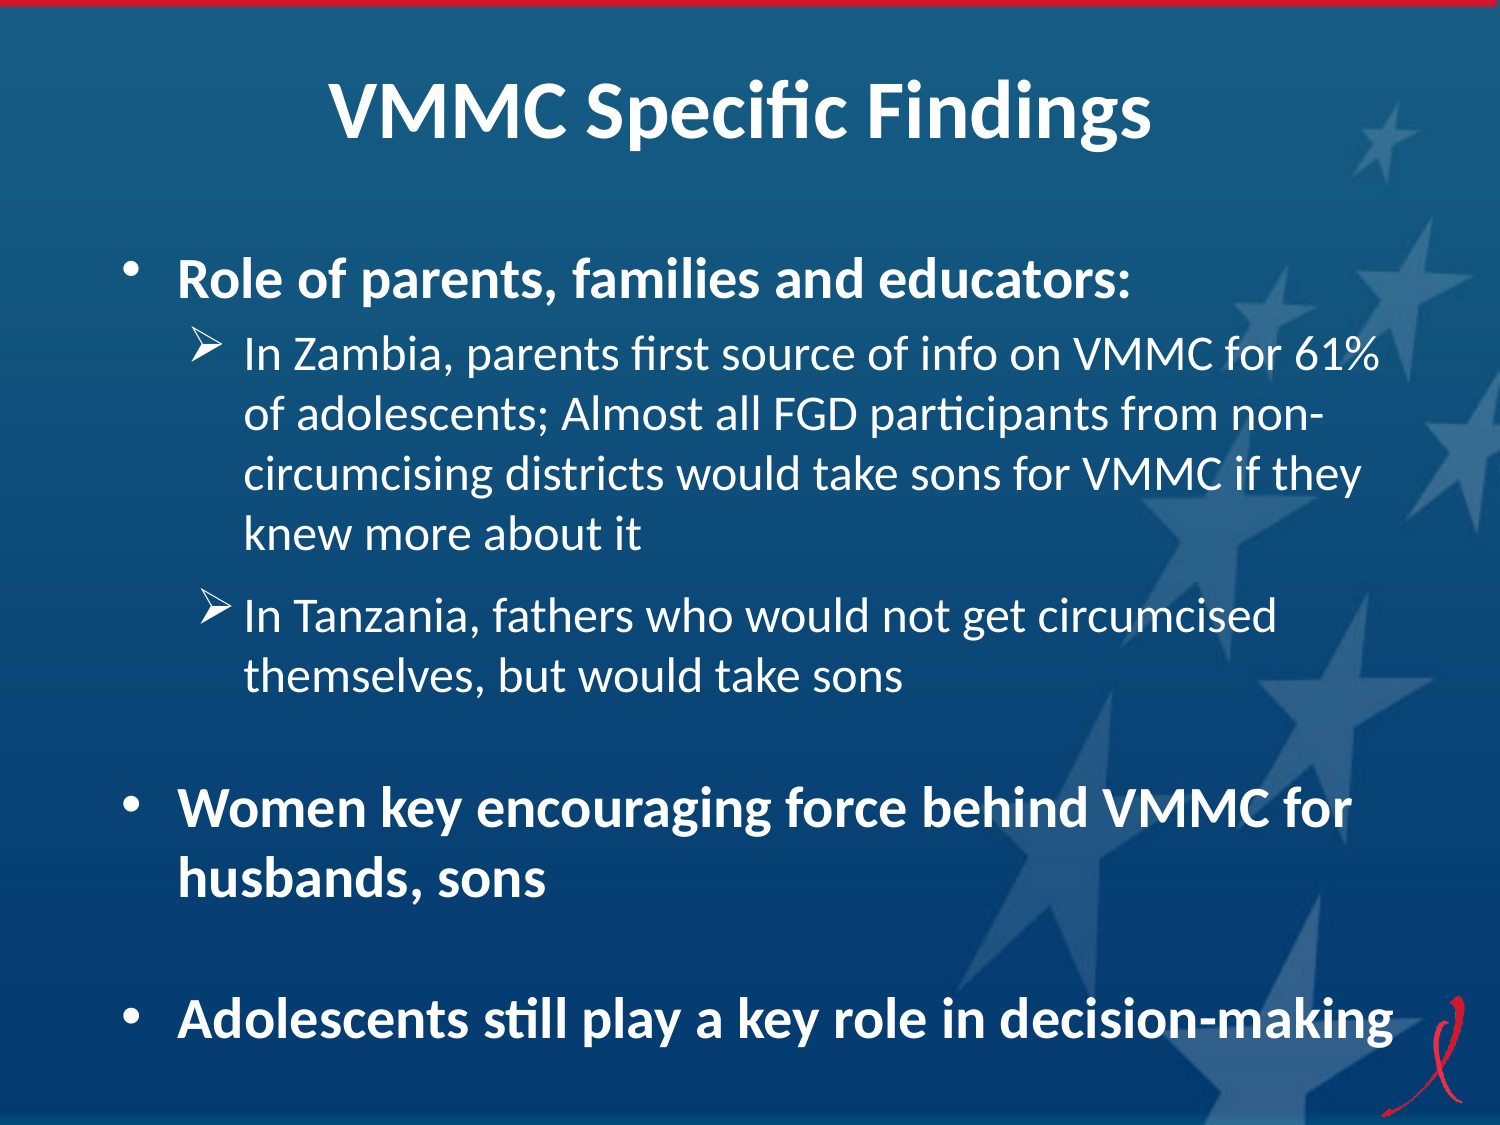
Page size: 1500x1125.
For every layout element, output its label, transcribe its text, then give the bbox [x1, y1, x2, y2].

picture [0, 0, 1500, 1125]
title VMMC Specific Findings [106, 47, 1376, 222]
list Role of parents, families and educators: In Zambia, parents first source of info on VMMC for 61% of adolescents; Almost all FGD participants from non-circumcising districts would take sons for VMMC if they knew more about it In Tanzania, fathers who would not get circumcised themselves, but would take sons Women key encouraging force behind VMMC for husbands, sons Adolescents still play a key role in decision-making [106, 232, 1432, 1035]
